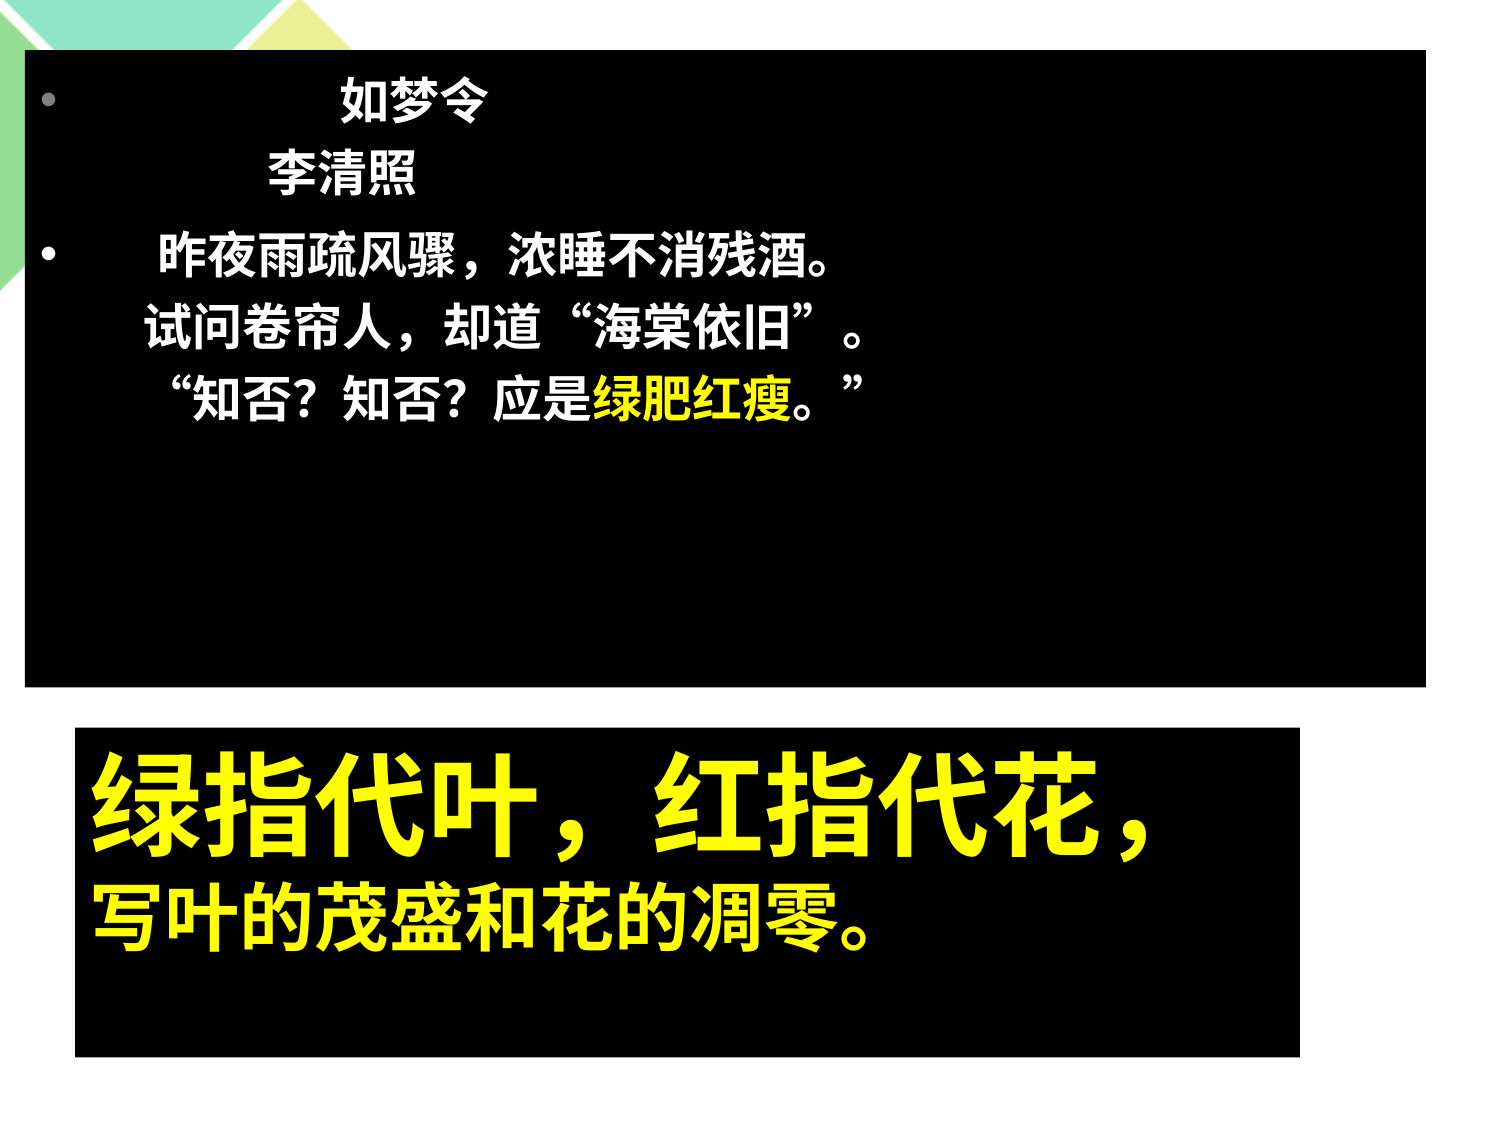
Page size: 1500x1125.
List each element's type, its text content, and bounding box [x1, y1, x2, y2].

text_box 绿指代叶，红指代花，写叶的茂盛和花的凋零。 [75, 727, 1300, 1058]
picture [0, 0, 1500, 1125]
list 如梦令 李清照 昨夜雨疏风骤，浓睡不消残酒。 试问卷帘人，却道“海棠依旧”。 “知否？知否？应是绿肥红瘦。” [24, 49, 1427, 688]
